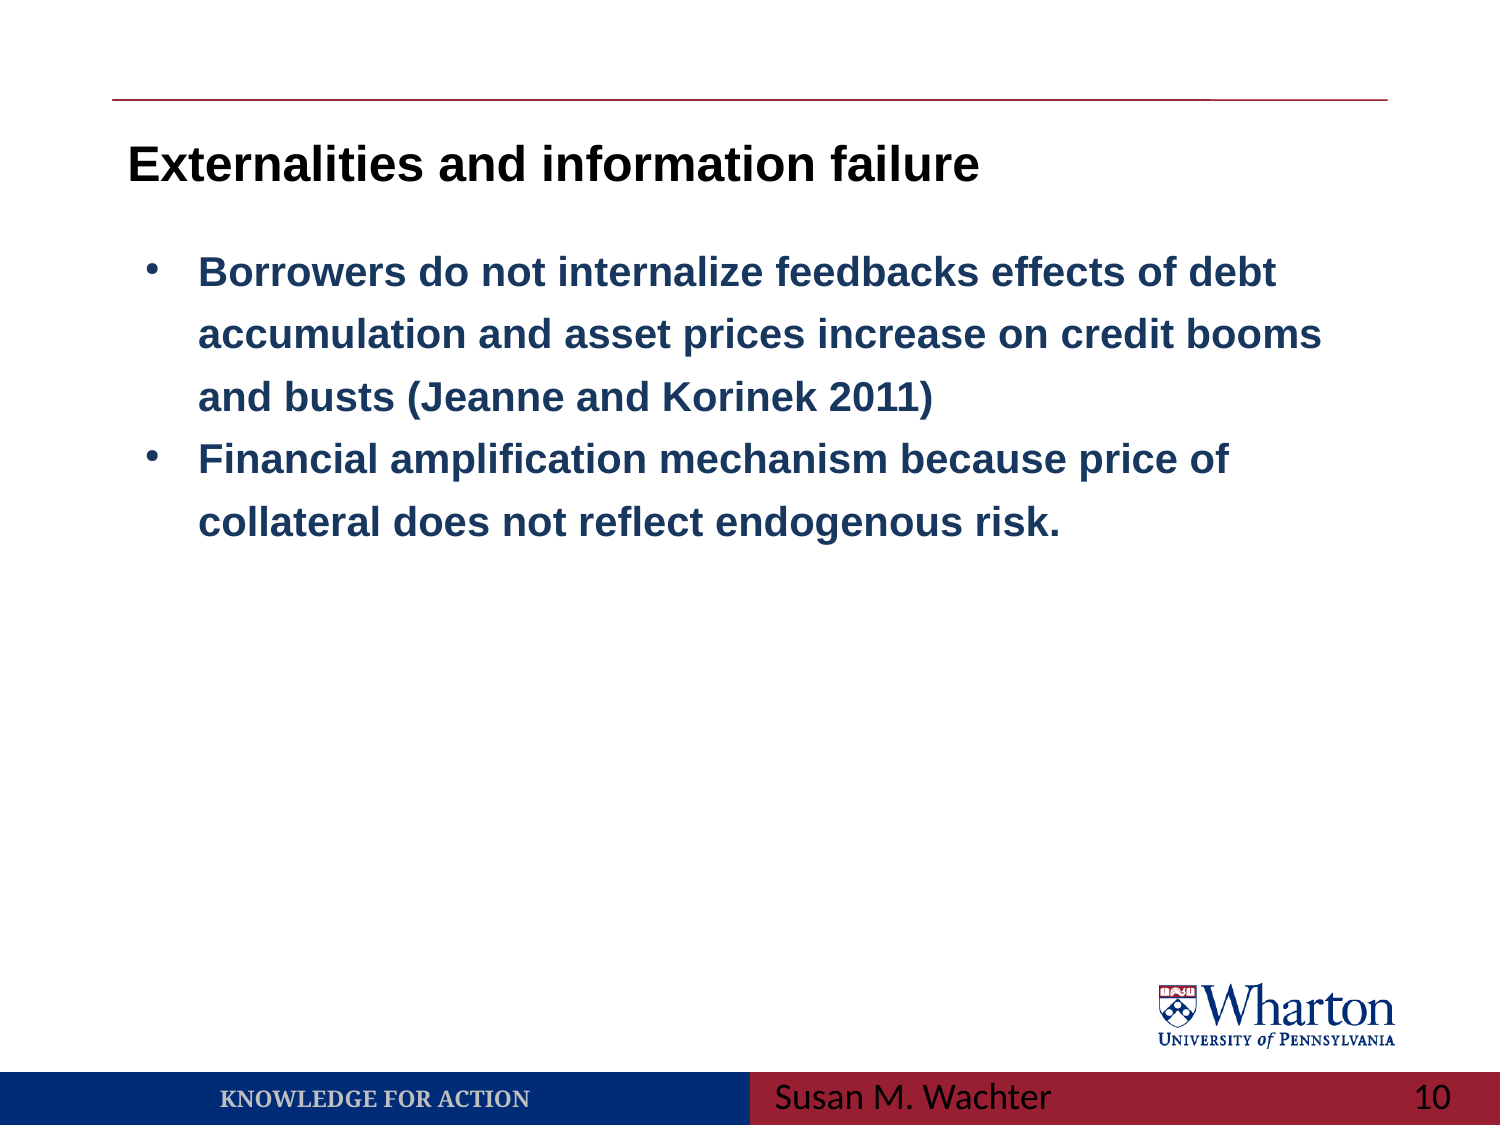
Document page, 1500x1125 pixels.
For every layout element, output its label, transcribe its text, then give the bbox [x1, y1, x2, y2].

slide_number 10 [1362, 1072, 1489, 1120]
picture [1149, 972, 1403, 1060]
title Externalities and information failure [112, 124, 1388, 224]
footer Susan M. Wachter [774, 1072, 1338, 1120]
list Borrowers do not internalize feedbacks effects of debt accumulation and asset prices increase on credit booms and busts (Jeanne and Korinek 2011) Financial amplification mechanism because price of collateral does not reflect endogenous risk. [112, 224, 1388, 788]
